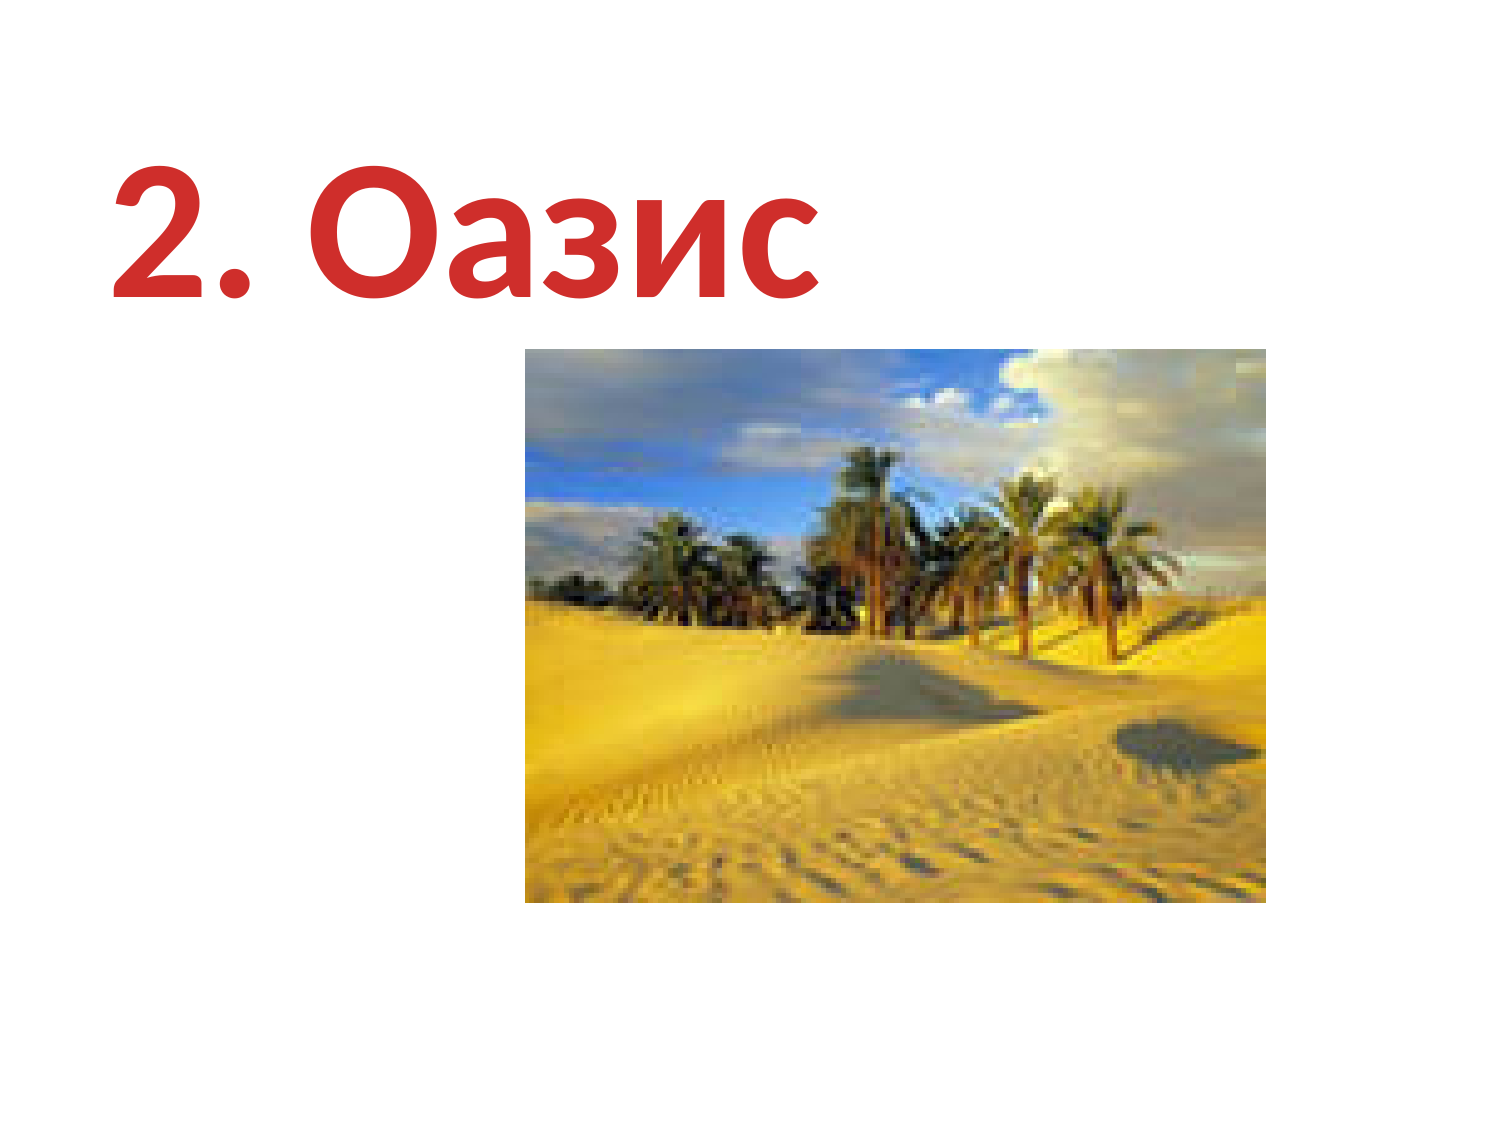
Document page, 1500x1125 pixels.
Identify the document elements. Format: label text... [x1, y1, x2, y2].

picture [525, 349, 1266, 903]
text_box 2. Оазис [92, 89, 837, 345]
